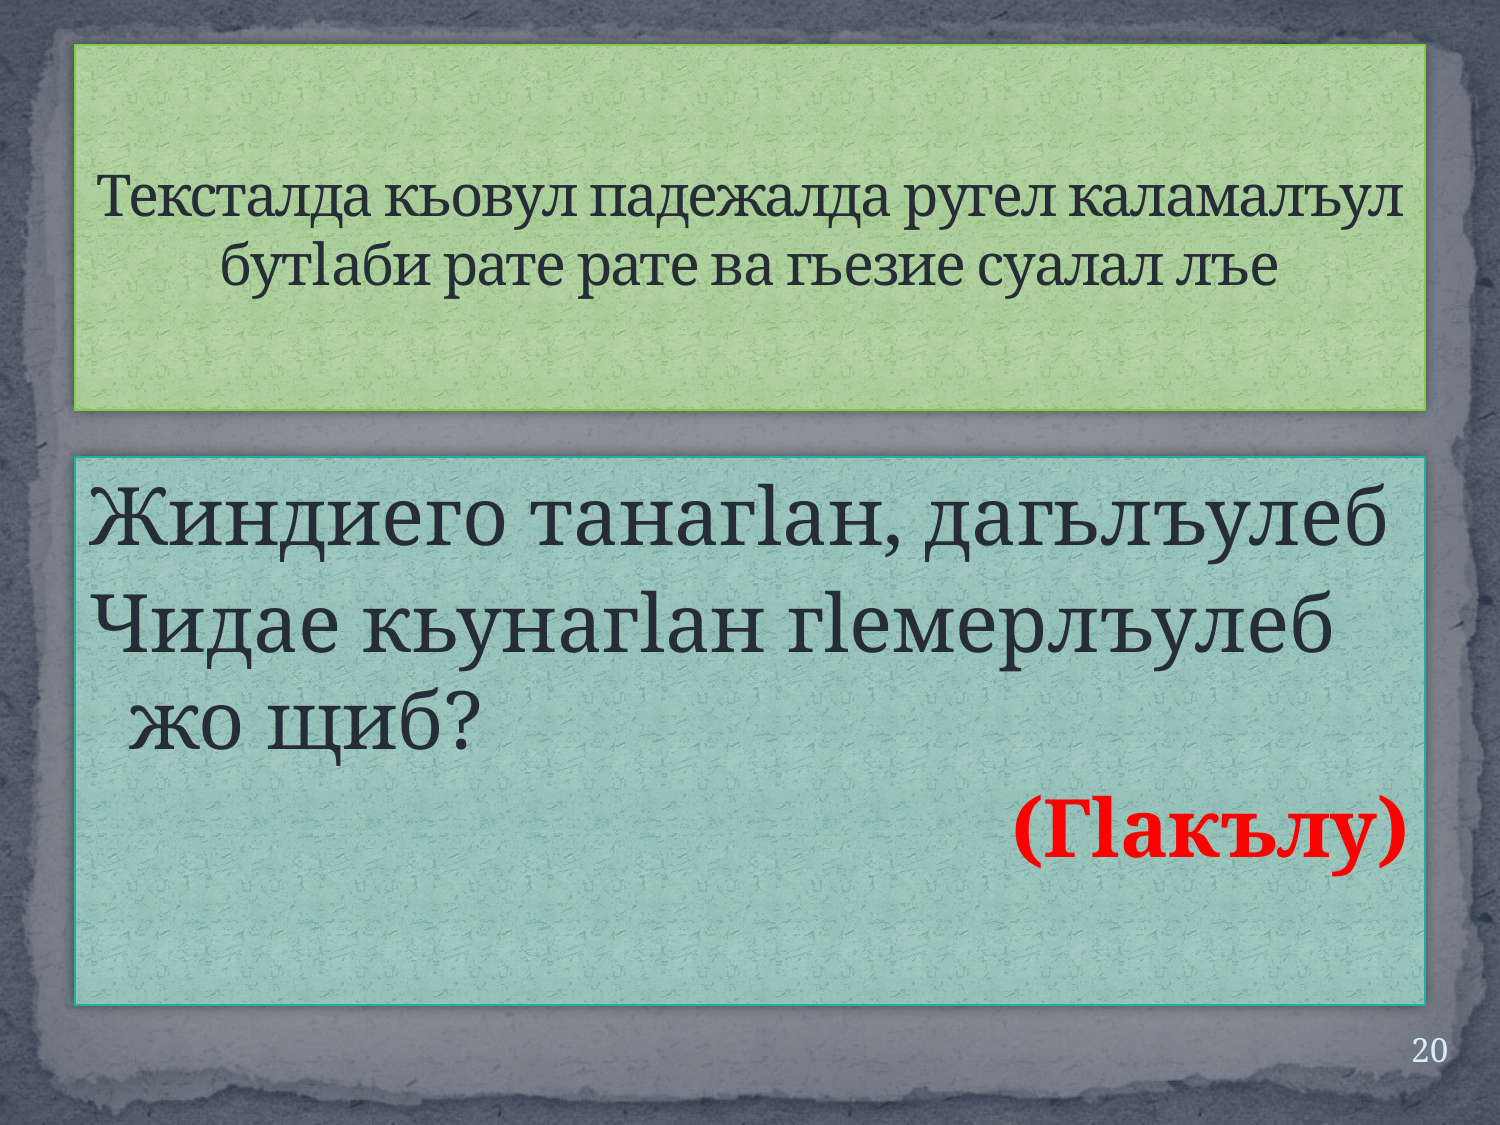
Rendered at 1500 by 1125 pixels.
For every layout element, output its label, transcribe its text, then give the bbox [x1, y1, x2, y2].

list Жиндиего танагlан, дагьлъулеб Чидае кьунагlан гlемерлъулеб жо щиб? (Гlакълу) [74, 456, 1426, 1006]
slide_number 20 [1379, 1014, 1480, 1089]
title Тексталда кьовул падежалда ругел каламалъул бутlаби рате рате ва гьезие суалал лъе [74, 44, 1426, 411]
